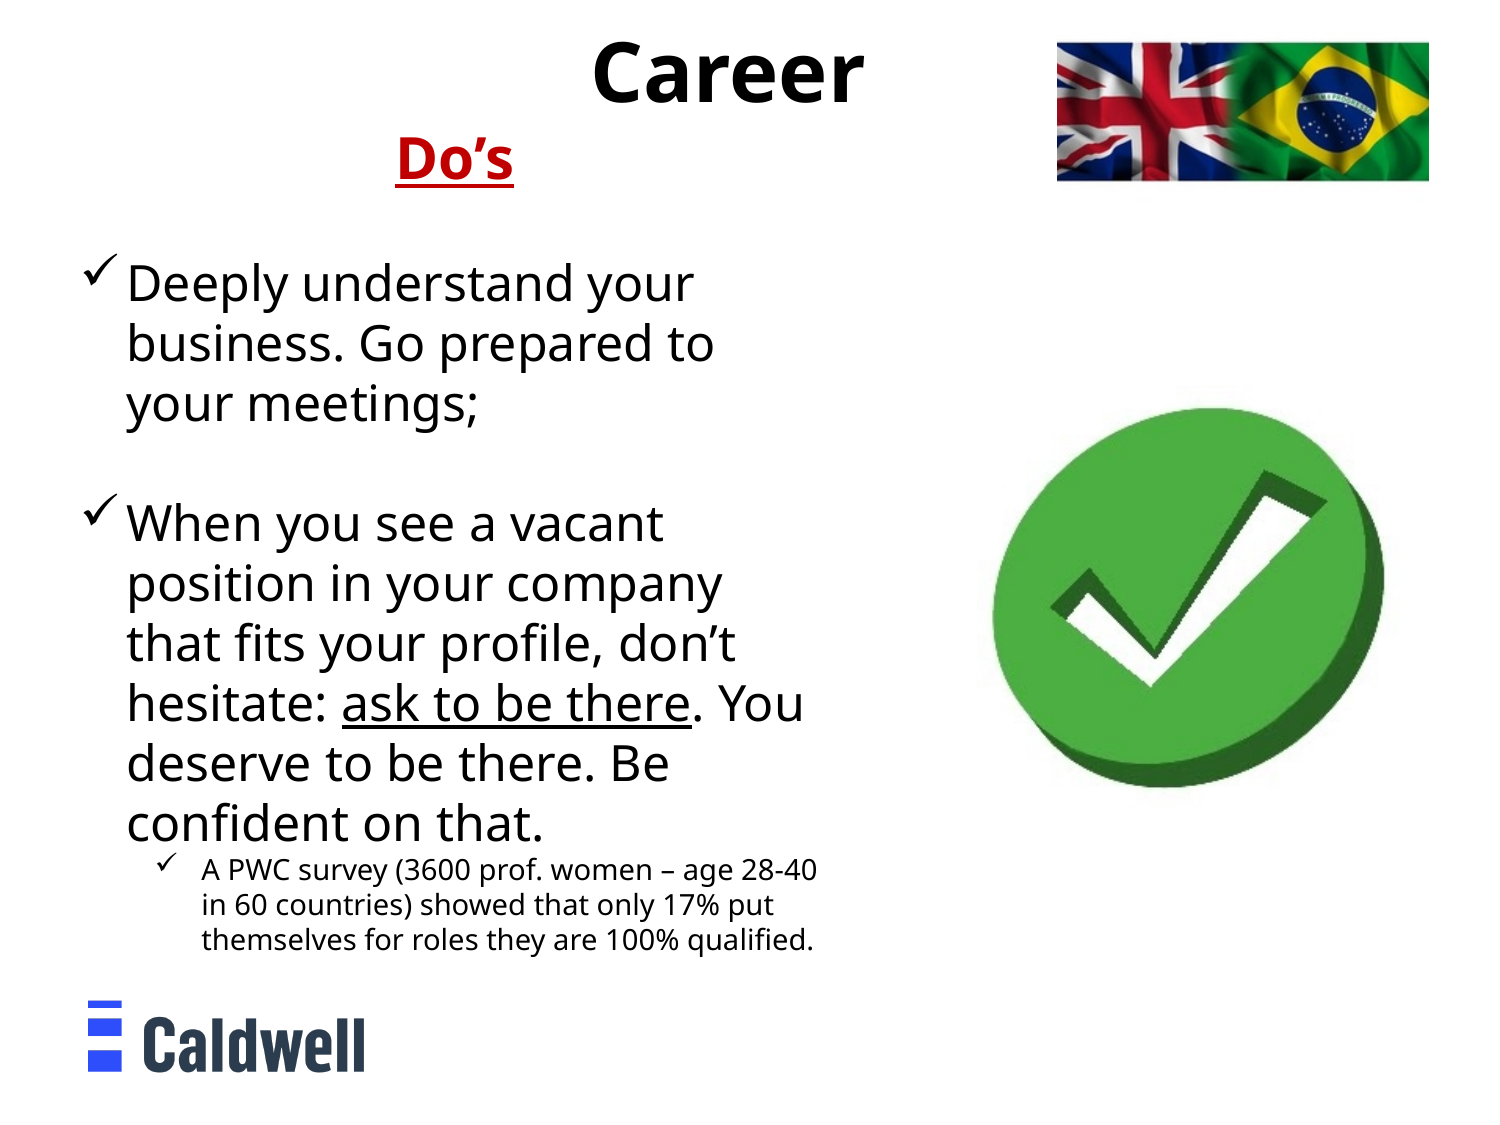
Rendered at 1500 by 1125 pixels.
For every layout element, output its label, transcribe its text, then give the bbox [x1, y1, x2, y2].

picture [1057, 140, 1429, 245]
text_box Do’s Deeply understand your business. Go prepared to your meetings; When you see a vacant position in your company that fits your profile, don’t hesitate: ask to be there. You deserve to be there. Be confident on that. A PWC survey (3600 prof. women – age 28-40 in 60 countries) showed that only 17% put themselves for roles they are 100% qualified. [64, 113, 845, 964]
picture [88, 999, 364, 1074]
picture [977, 385, 1400, 808]
title Career [16, 0, 1440, 140]
